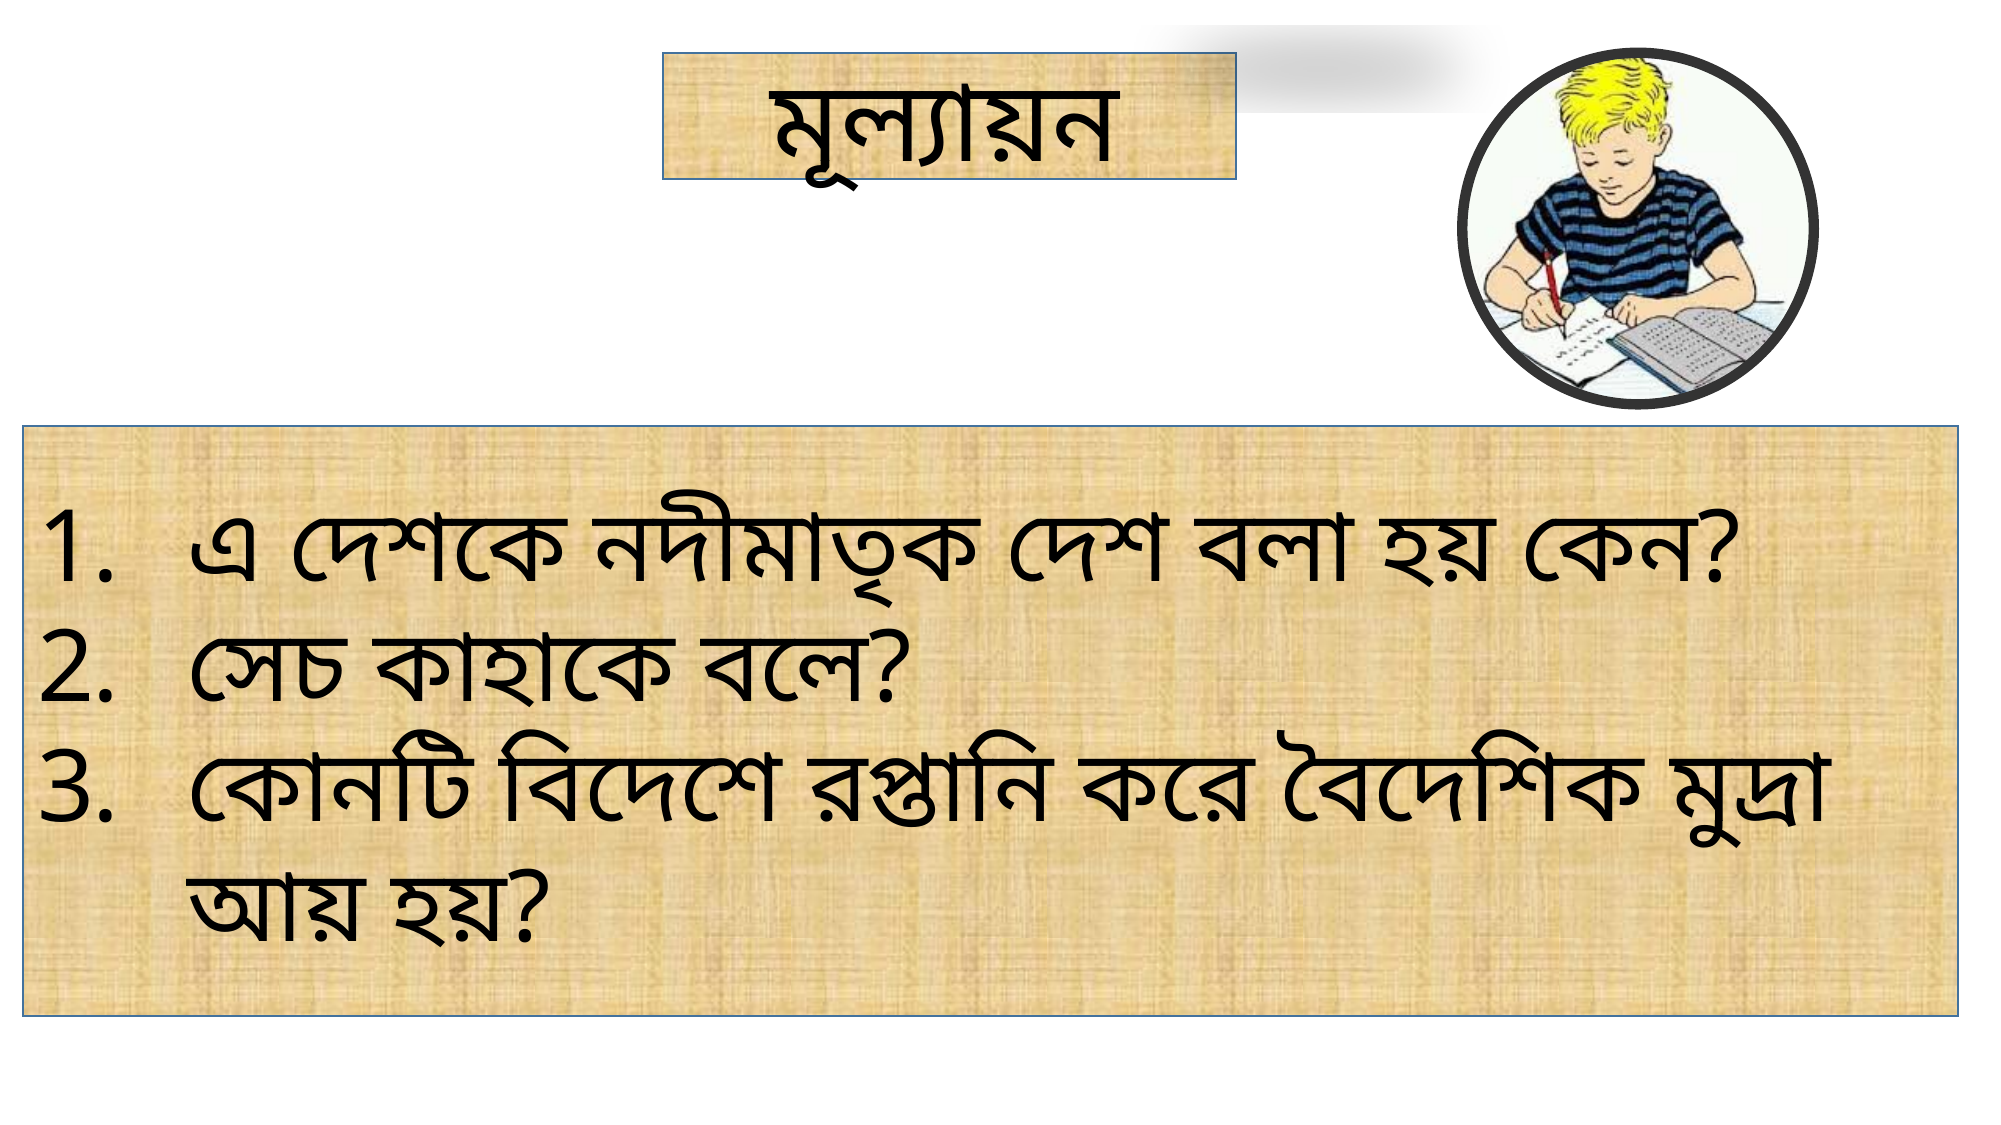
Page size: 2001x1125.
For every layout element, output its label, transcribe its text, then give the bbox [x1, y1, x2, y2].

text_box মূল্যায়ন [662, 52, 1237, 180]
picture [1462, 52, 1814, 405]
text_box এ দেশকে নদীমাতৃক দেশ বলা হয় কেন? সেচ কাহাকে বলে? কোনটি বিদেশে রপ্তানি করে বৈদেশিক মুদ্রা আয় হয়? [22, 425, 1959, 1017]
